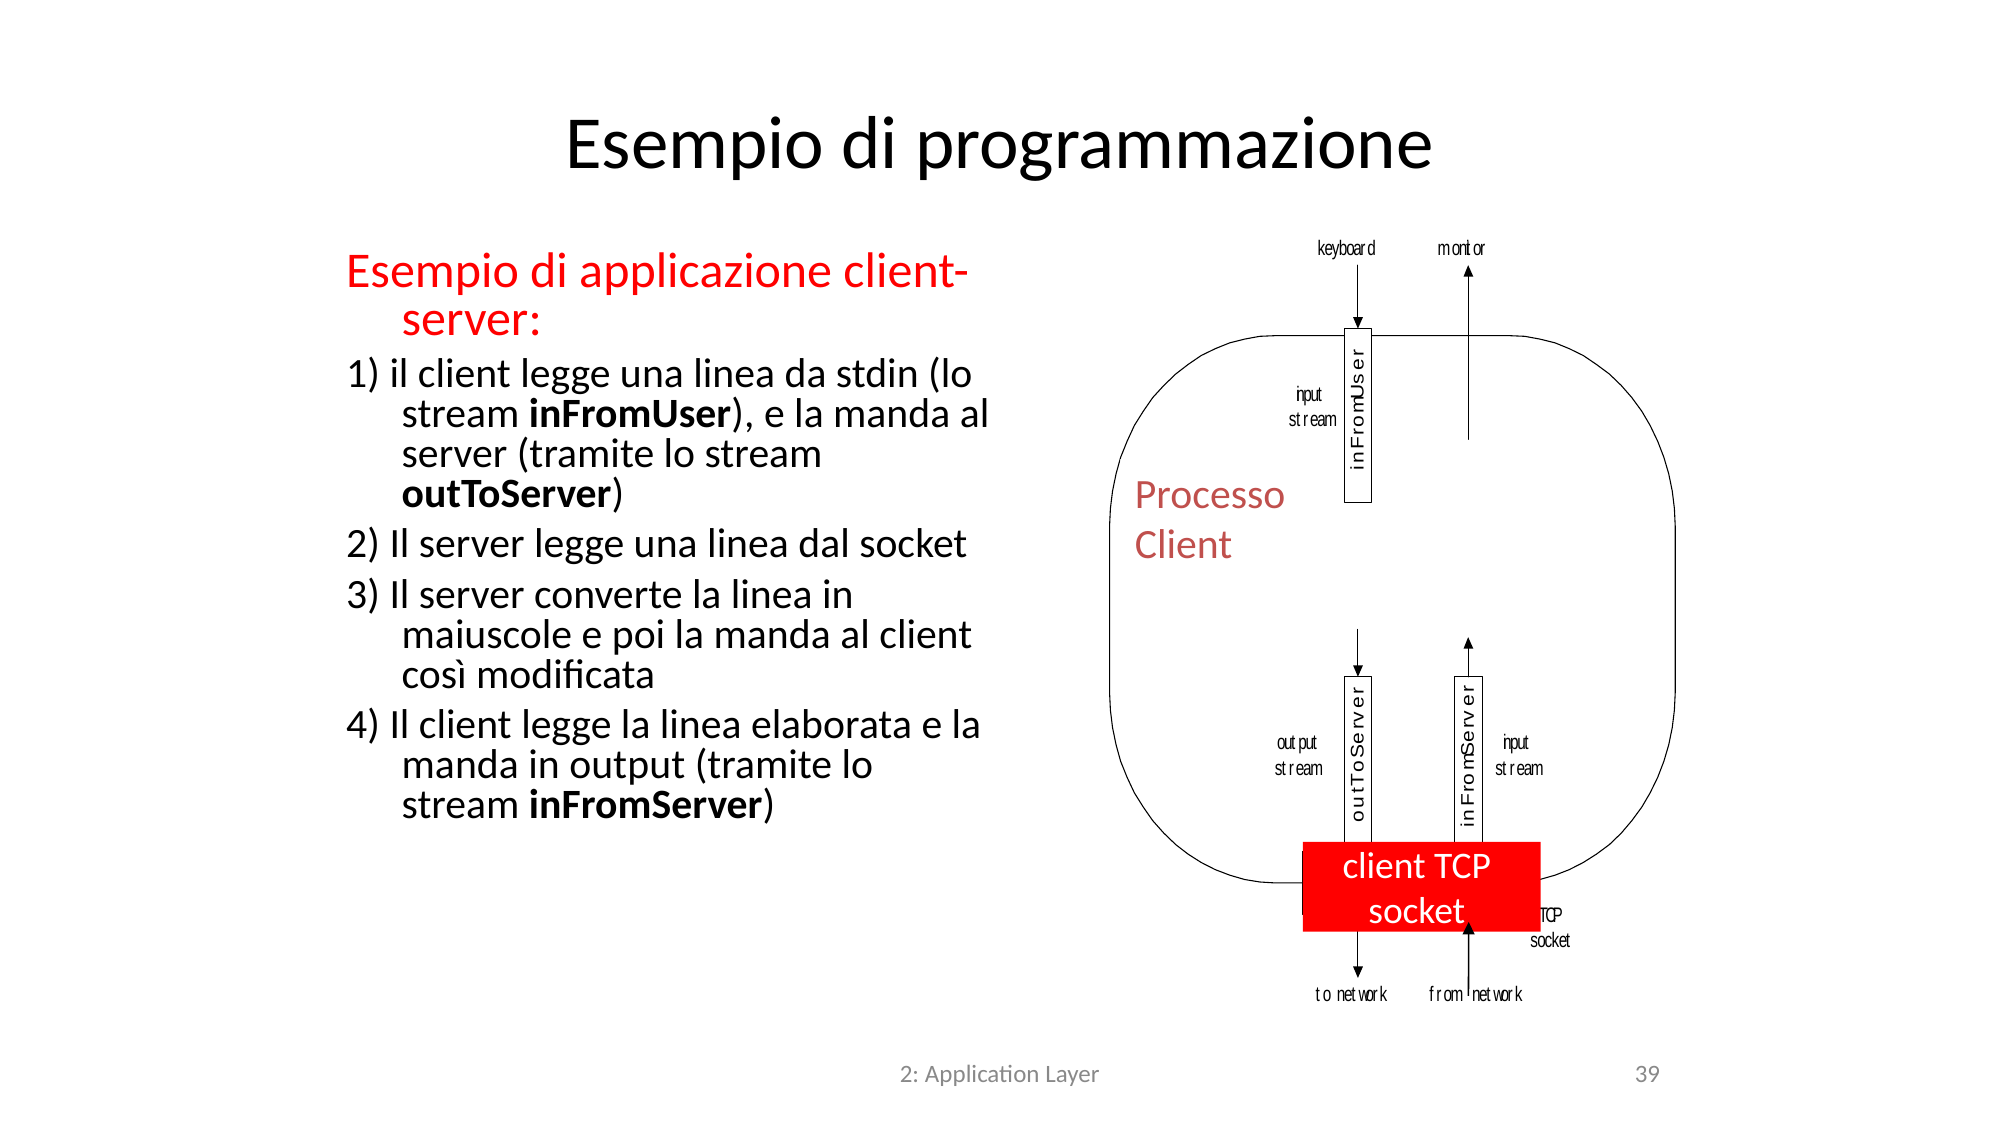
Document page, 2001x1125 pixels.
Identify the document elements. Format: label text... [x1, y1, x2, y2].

text_box 39 [1325, 1042, 1675, 1103]
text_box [1079, 229, 1682, 1016]
text_box 2: Application Layer [762, 1042, 1238, 1103]
text_box Esempio di applicazione client-server: 1) il client legge una linea da stdin (lo stream inFromUser), e la manda al server (tramite lo stream outToServer) 2) Il server legge una linea dal socket 3) Il server converte la linea in maiuscole e poi la manda al client così modificata 4) Il client legge la linea elaborata e la manda in output (tramite lo stream inFromServer) [330, 241, 1006, 1005]
text_box Esempio di programmazione [324, 45, 1675, 228]
